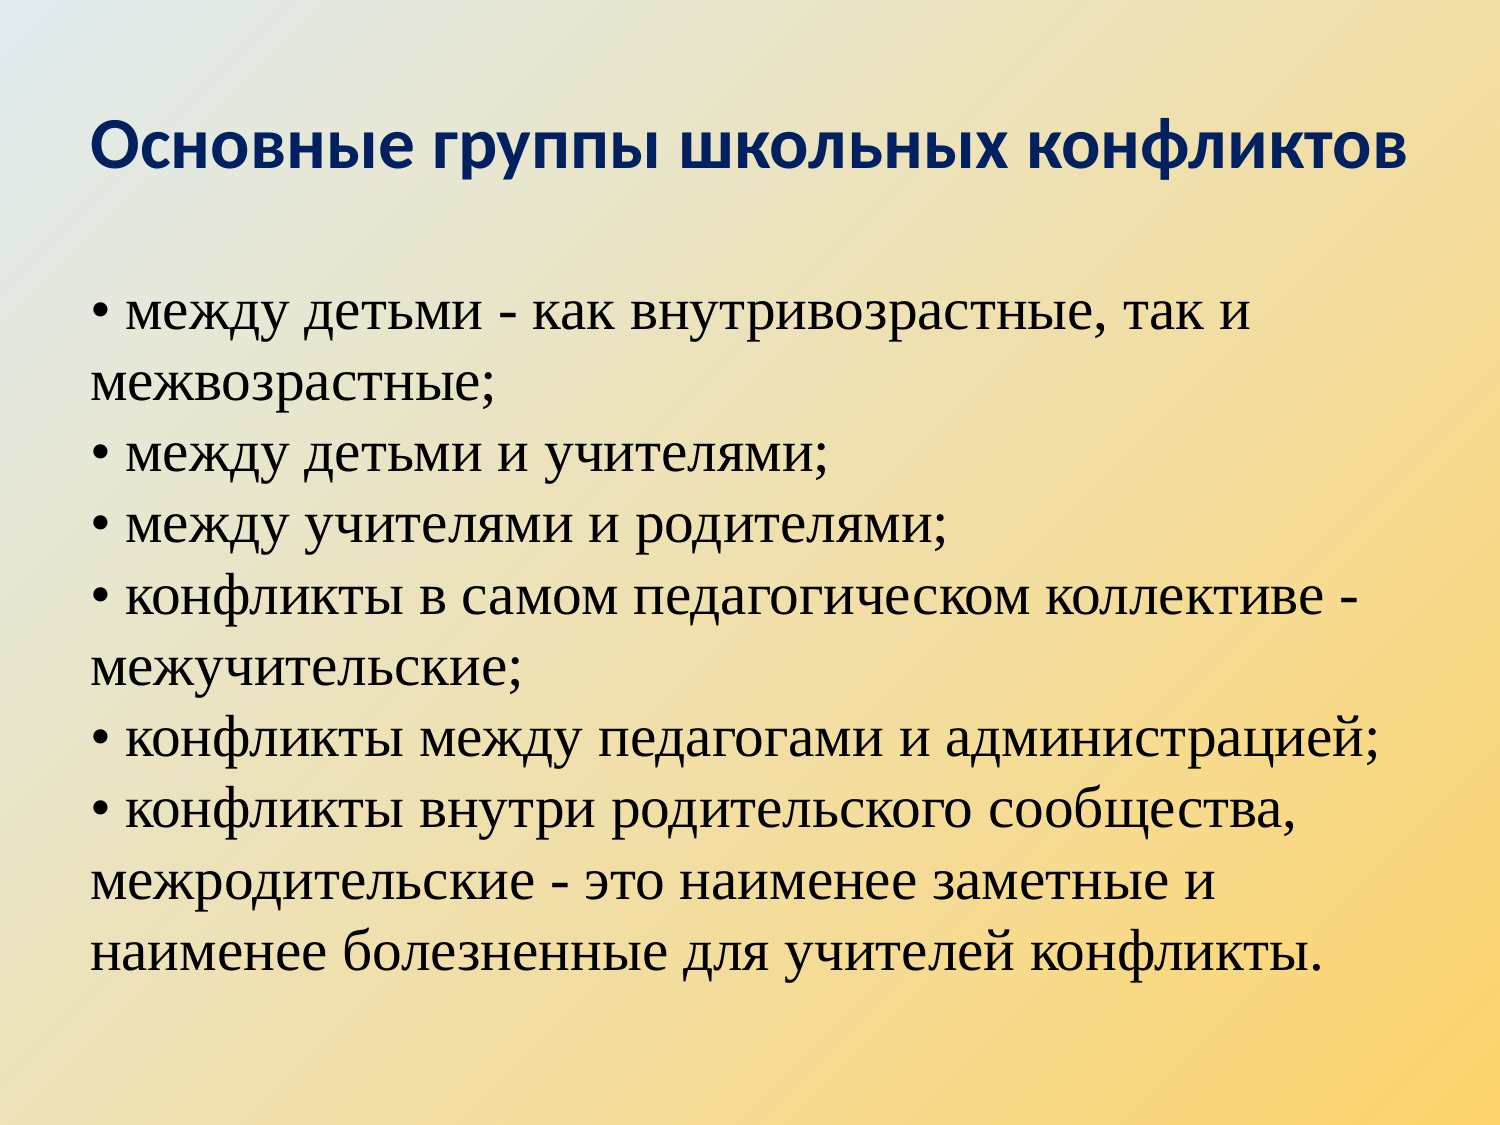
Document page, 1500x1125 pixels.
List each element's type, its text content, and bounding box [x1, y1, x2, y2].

list • между детьми - как внутривозрастные, так и межвозрастные; • между детьми и учителями; • между учителями и родителями; • конфликты в самом педагогическом коллективе - межучительские; • конфликты между педагогами и администрацией; • конфликты внутри родительского сообщества, межродительские - это наименее заметные и наименее болезненные для учителей конфликты. [75, 262, 1425, 1005]
title Основные группы школьных конфликтов [75, 45, 1425, 233]
